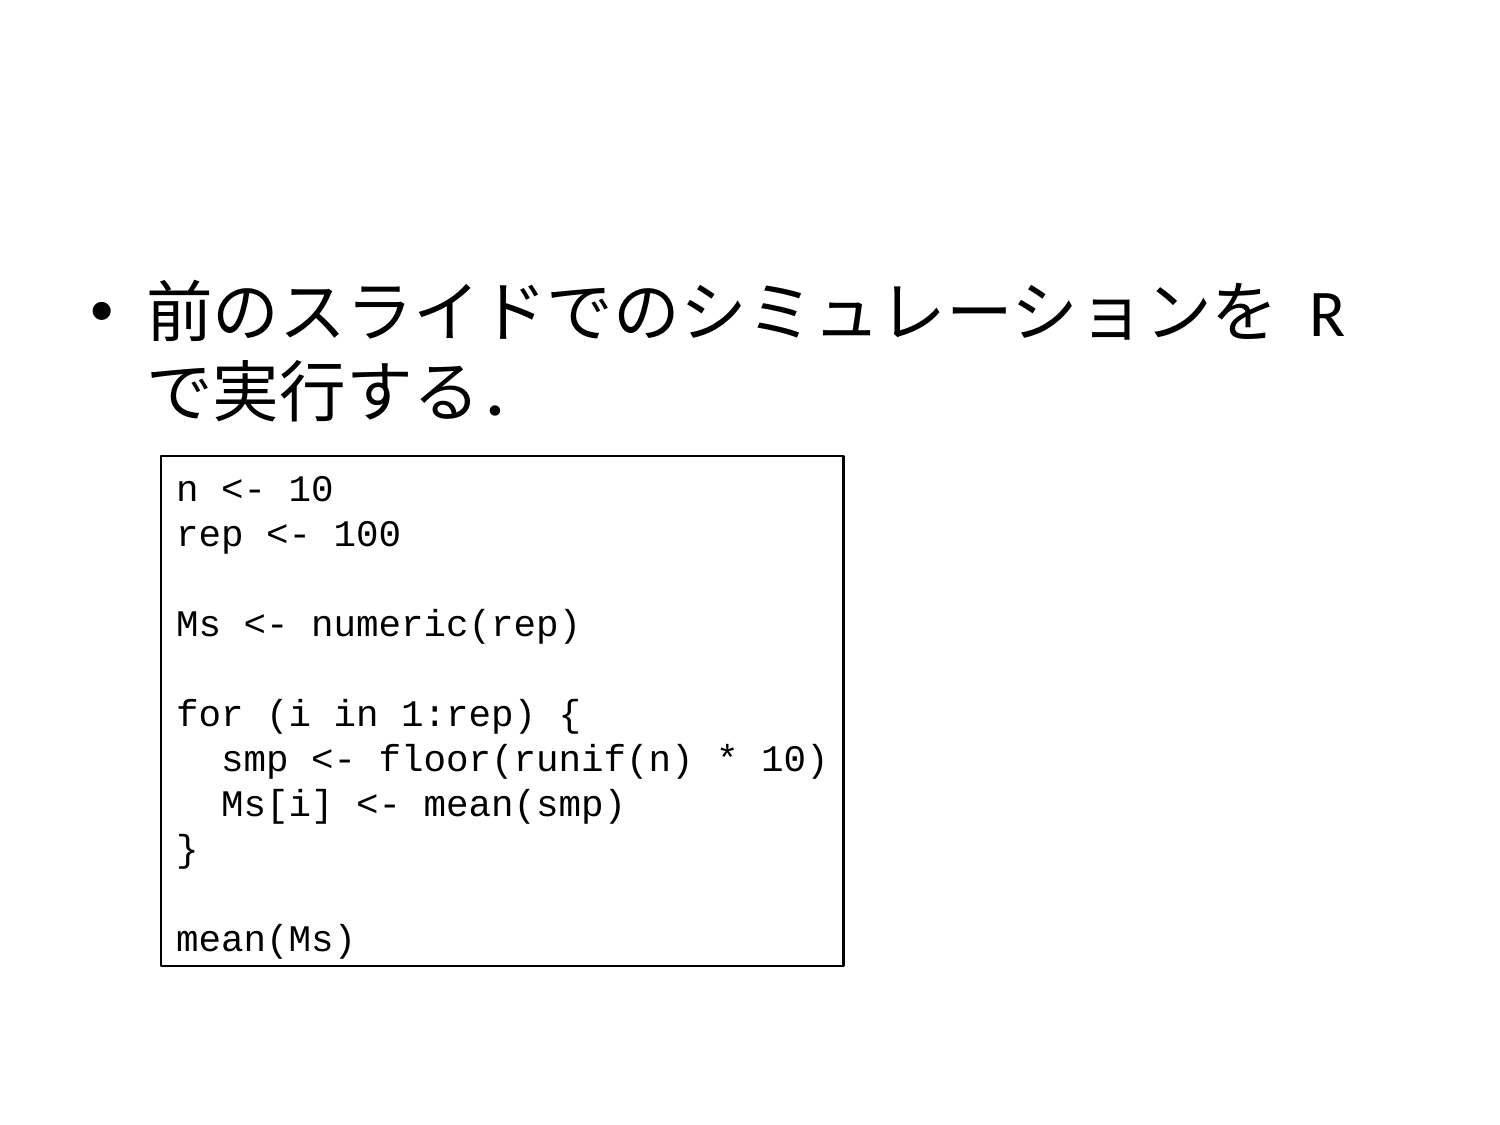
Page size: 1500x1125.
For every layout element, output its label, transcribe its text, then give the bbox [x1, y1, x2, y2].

list 前のスライドでのシミュレーションを R で実行する． [75, 262, 1425, 1005]
text_box n <- 10 rep <- 100 Ms <- numeric(rep) for (i in 1:rep) { smp <- floor(runif(n) * 10) Ms[i] <- mean(smp) } mean(Ms) [161, 456, 844, 966]
